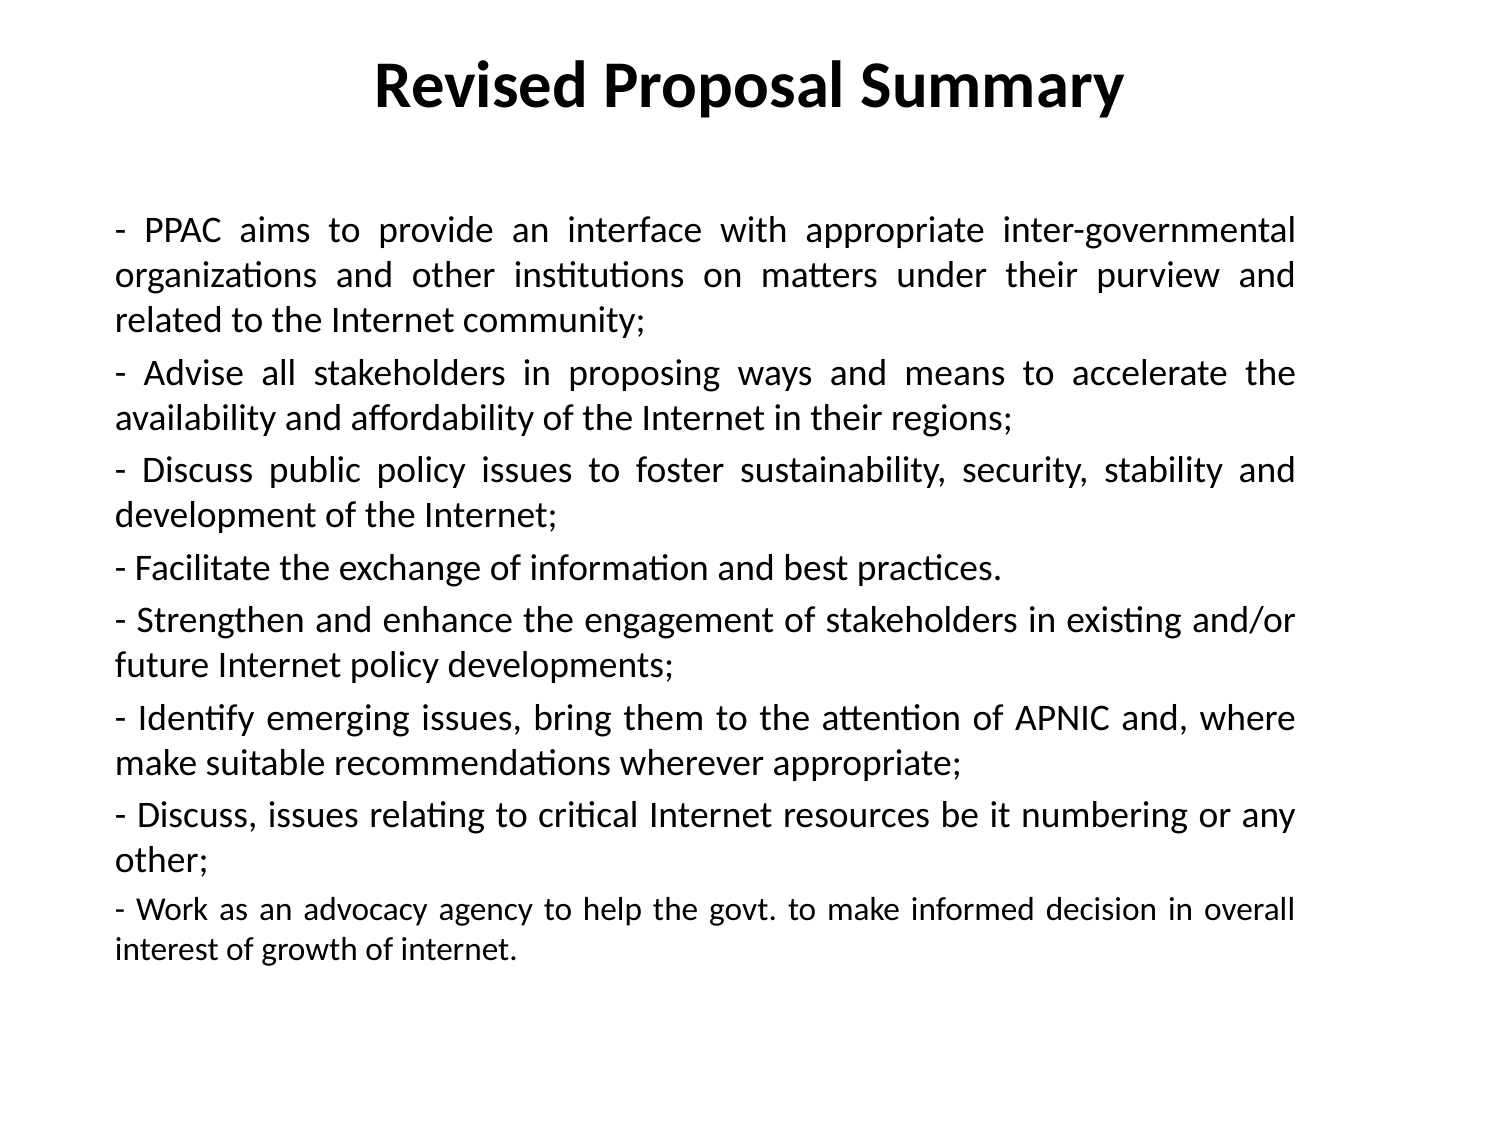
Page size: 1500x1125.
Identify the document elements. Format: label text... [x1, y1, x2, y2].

title Revised Proposal Summary [112, 0, 1388, 242]
subtitle - PPAC aims to provide an interface with appropriate inter-governmental organizations and other institutions on matters under their purview and related to the Internet community; - Advise all stakeholders in proposing ways and means to accelerate the availability and affordability of the Internet in their regions; - Discuss public policy issues to foster sustainability, security, stability and development of the Internet; - Facilitate the exchange of information and best practices. - Strengthen and enhance the engagement of stakeholders in existing and/or future Internet policy developments; - Identify emerging issues, bring them to the attention of APNIC and, where make suitable recommendations wherever appropriate; - Discuss, issues relating to critical Internet resources be it numbering or any other; - Work as an advocacy agency to help the govt. to make informed decision in overall interest of growth of internet. [99, 197, 1313, 486]
